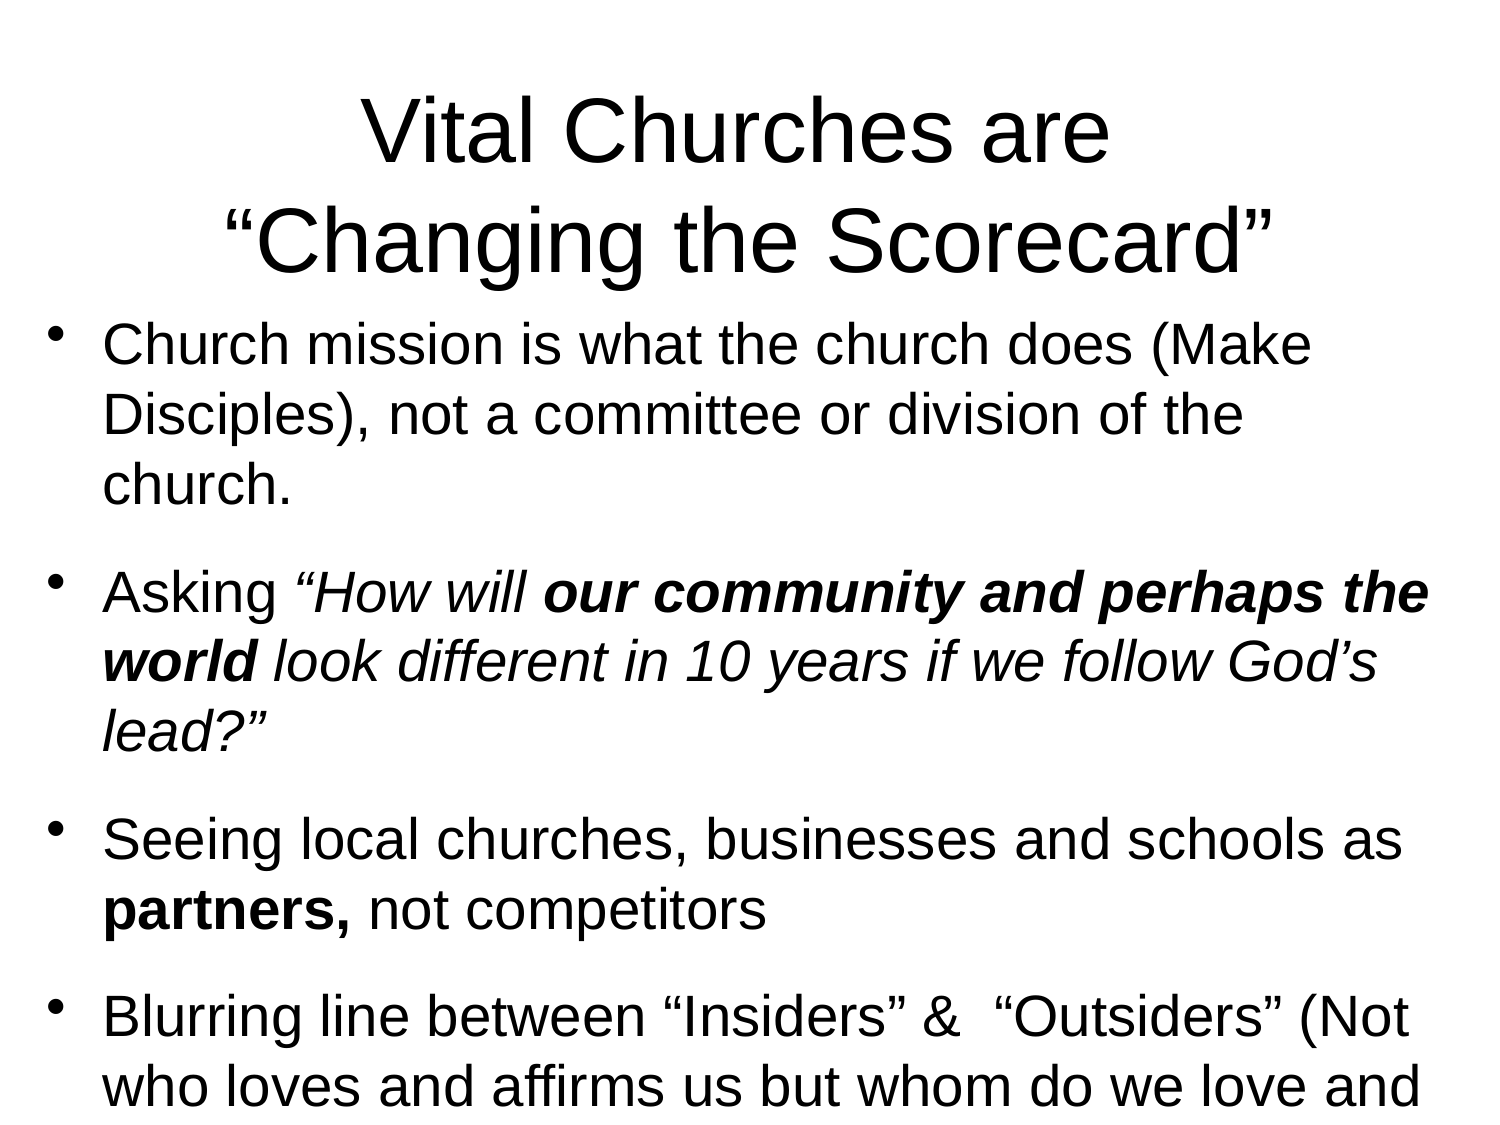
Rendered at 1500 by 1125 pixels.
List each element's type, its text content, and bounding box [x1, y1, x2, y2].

title Vital Churches are “Changing the Scorecard” [112, 87, 1388, 181]
list Church mission is what the church does (Make Disciples), not a committee or division of the church. Asking “How will our community and perhaps the world look different in 10 years if we follow God’s lead?” Seeing local churches, businesses and schools as partners, not competitors Blurring line between “Insiders” & “Outsiders” (Not who loves and affirms us but whom do we love and affirm.) [31, 181, 1469, 857]
